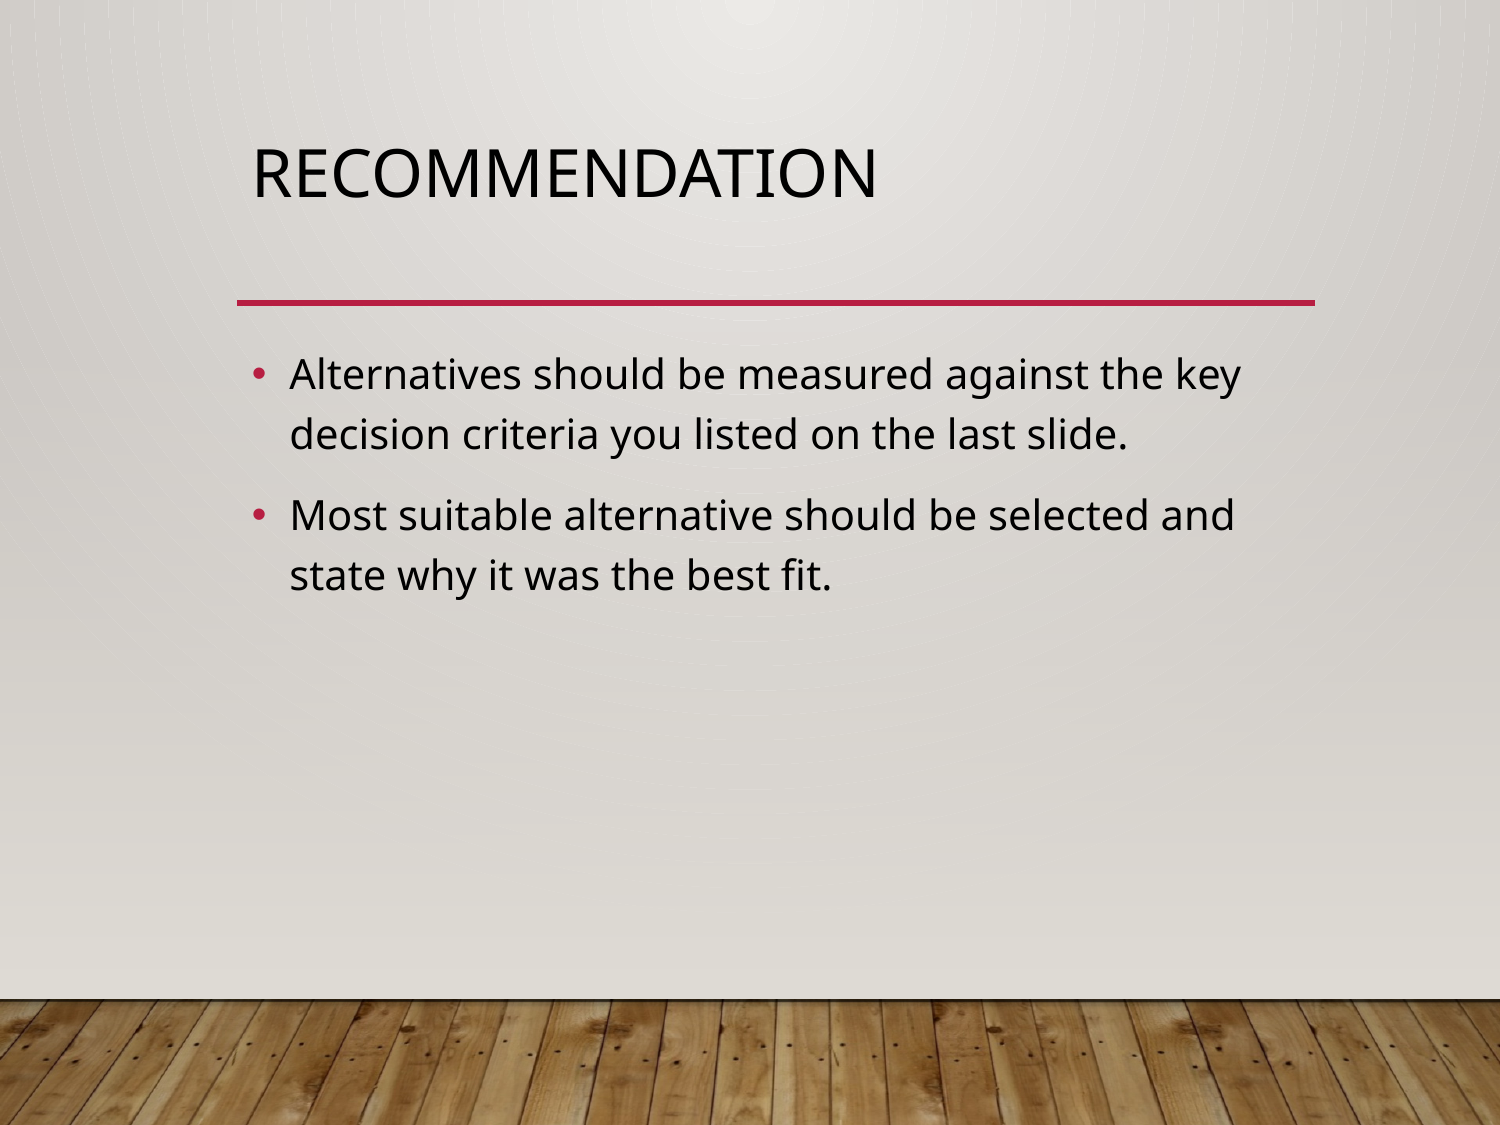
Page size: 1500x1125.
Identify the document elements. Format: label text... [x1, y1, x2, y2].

title Recommendation [236, 131, 1315, 305]
list Alternatives should be measured against the key decision criteria you listed on the last slide. Most suitable alternative should be selected and state why it was the best fit. [236, 330, 1315, 897]
picture [0, 999, 1500, 1125]
